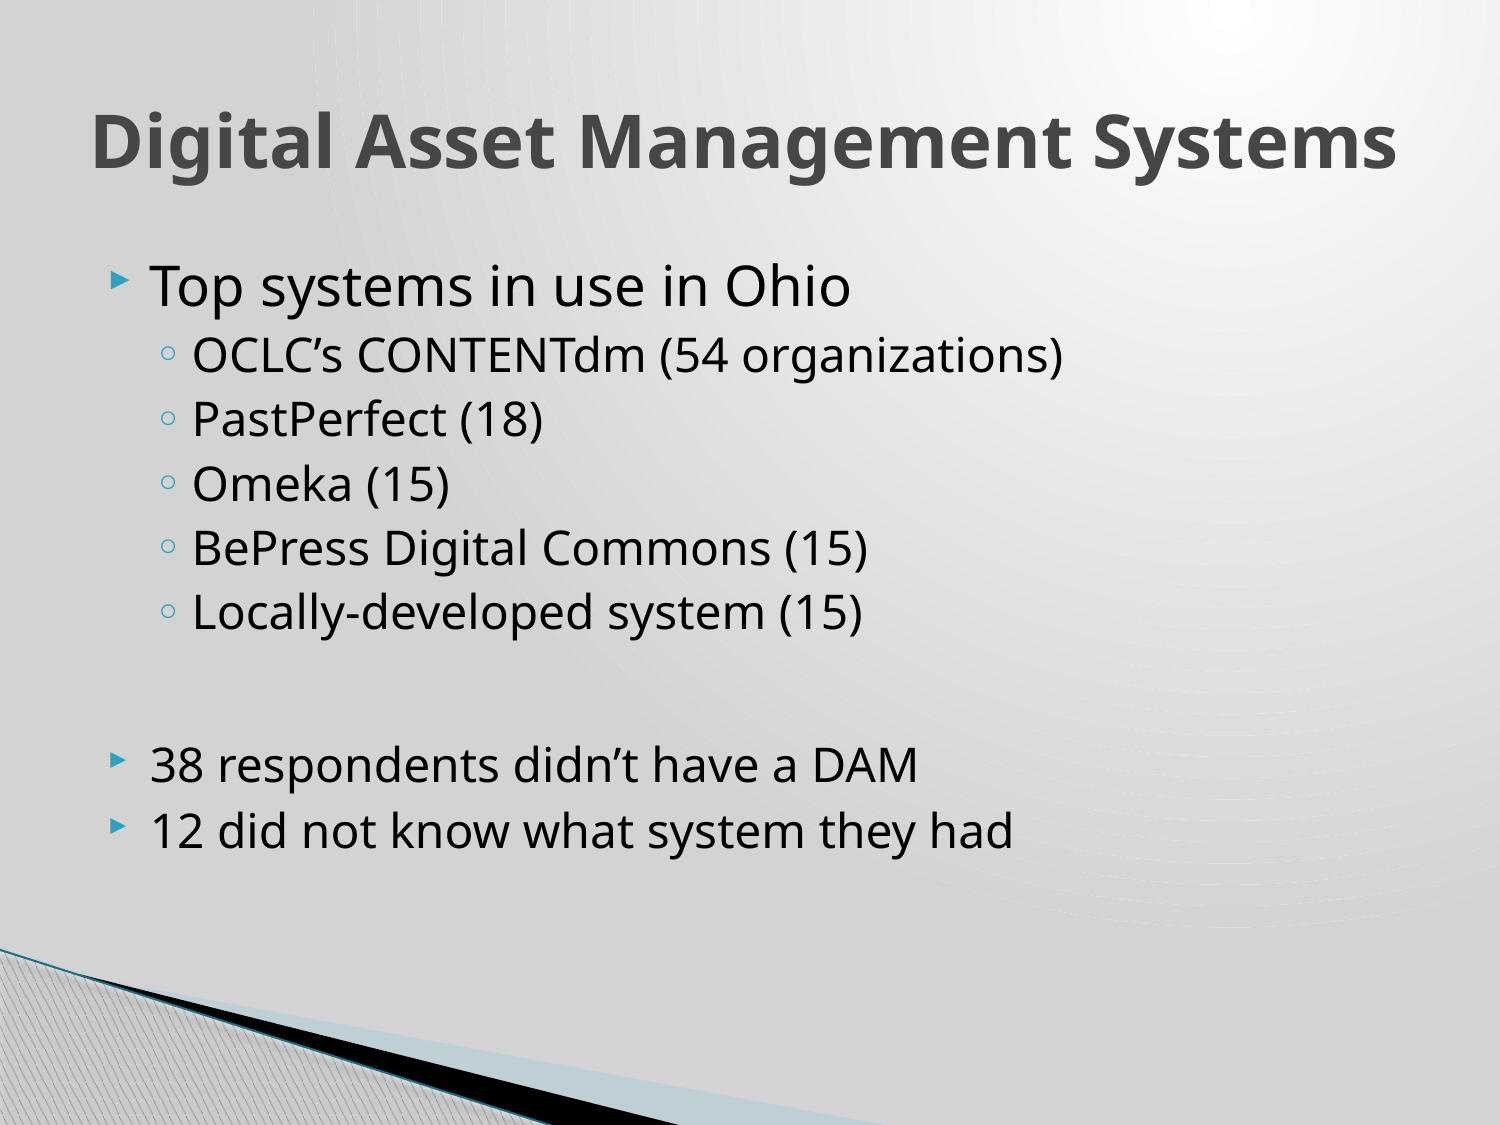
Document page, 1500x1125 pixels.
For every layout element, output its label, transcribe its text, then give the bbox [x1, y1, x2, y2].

title Digital Asset Management Systems [75, 45, 1425, 233]
list Top systems in use in Ohio OCLC’s CONTENTdm (54 organizations) PastPerfect (18) Omeka (15) BePress Digital Commons (15) Locally-developed system (15) 38 respondents didn’t have a DAM 12 did not know what system they had [75, 243, 1425, 986]
